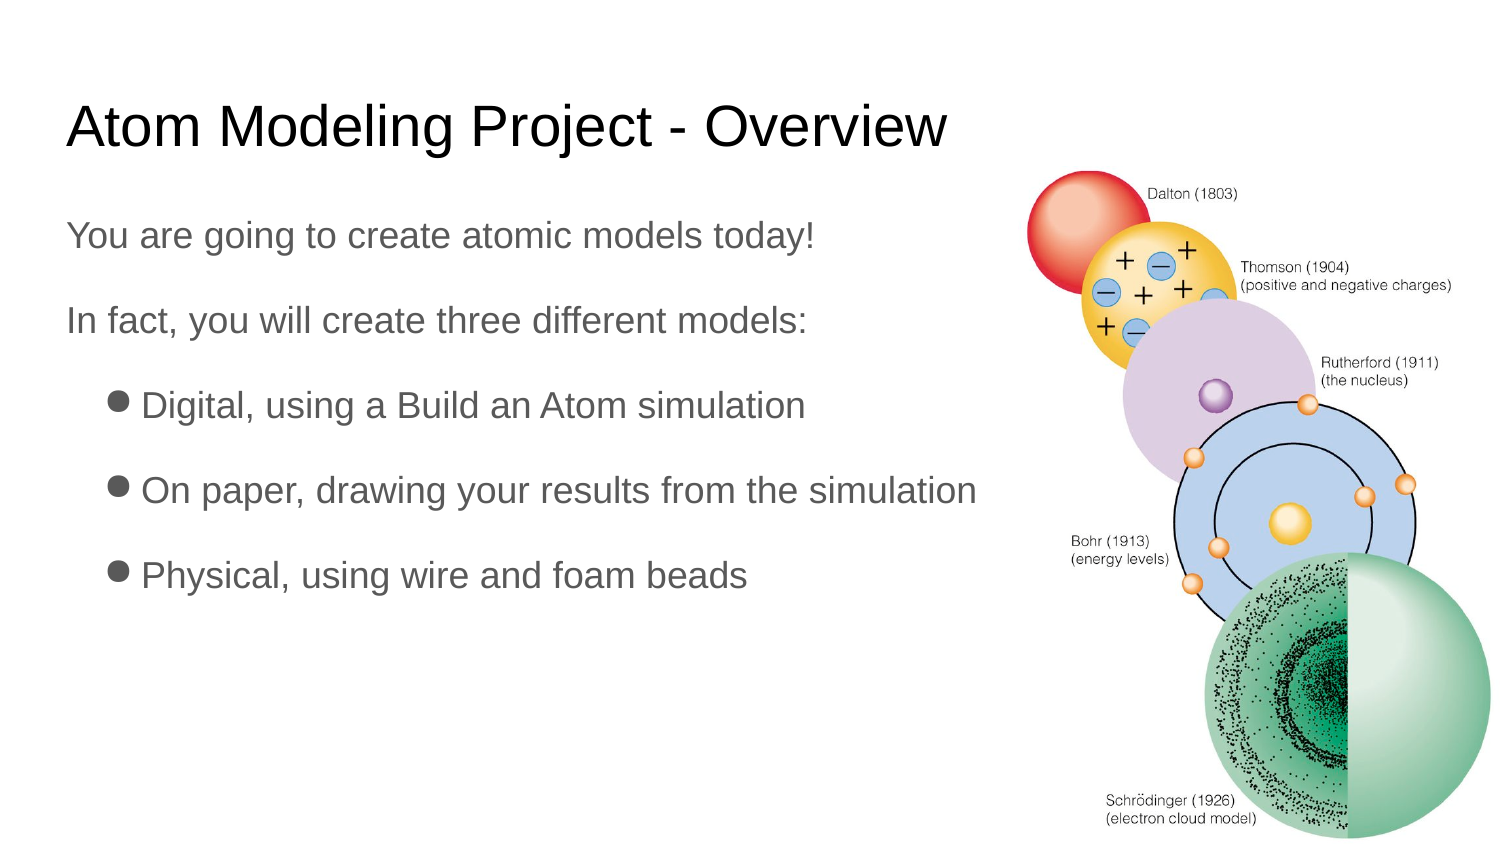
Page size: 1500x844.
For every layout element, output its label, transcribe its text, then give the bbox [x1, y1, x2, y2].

title Atom Modeling Project - Overview [51, 72, 1449, 167]
list You are going to create atomic models today! In fact, you will create three different models: Digital, using a Build an Atom simulation On paper, drawing your results from the simulation Physical, using wire and foam beads [51, 189, 1013, 750]
picture [1018, 166, 1500, 844]
